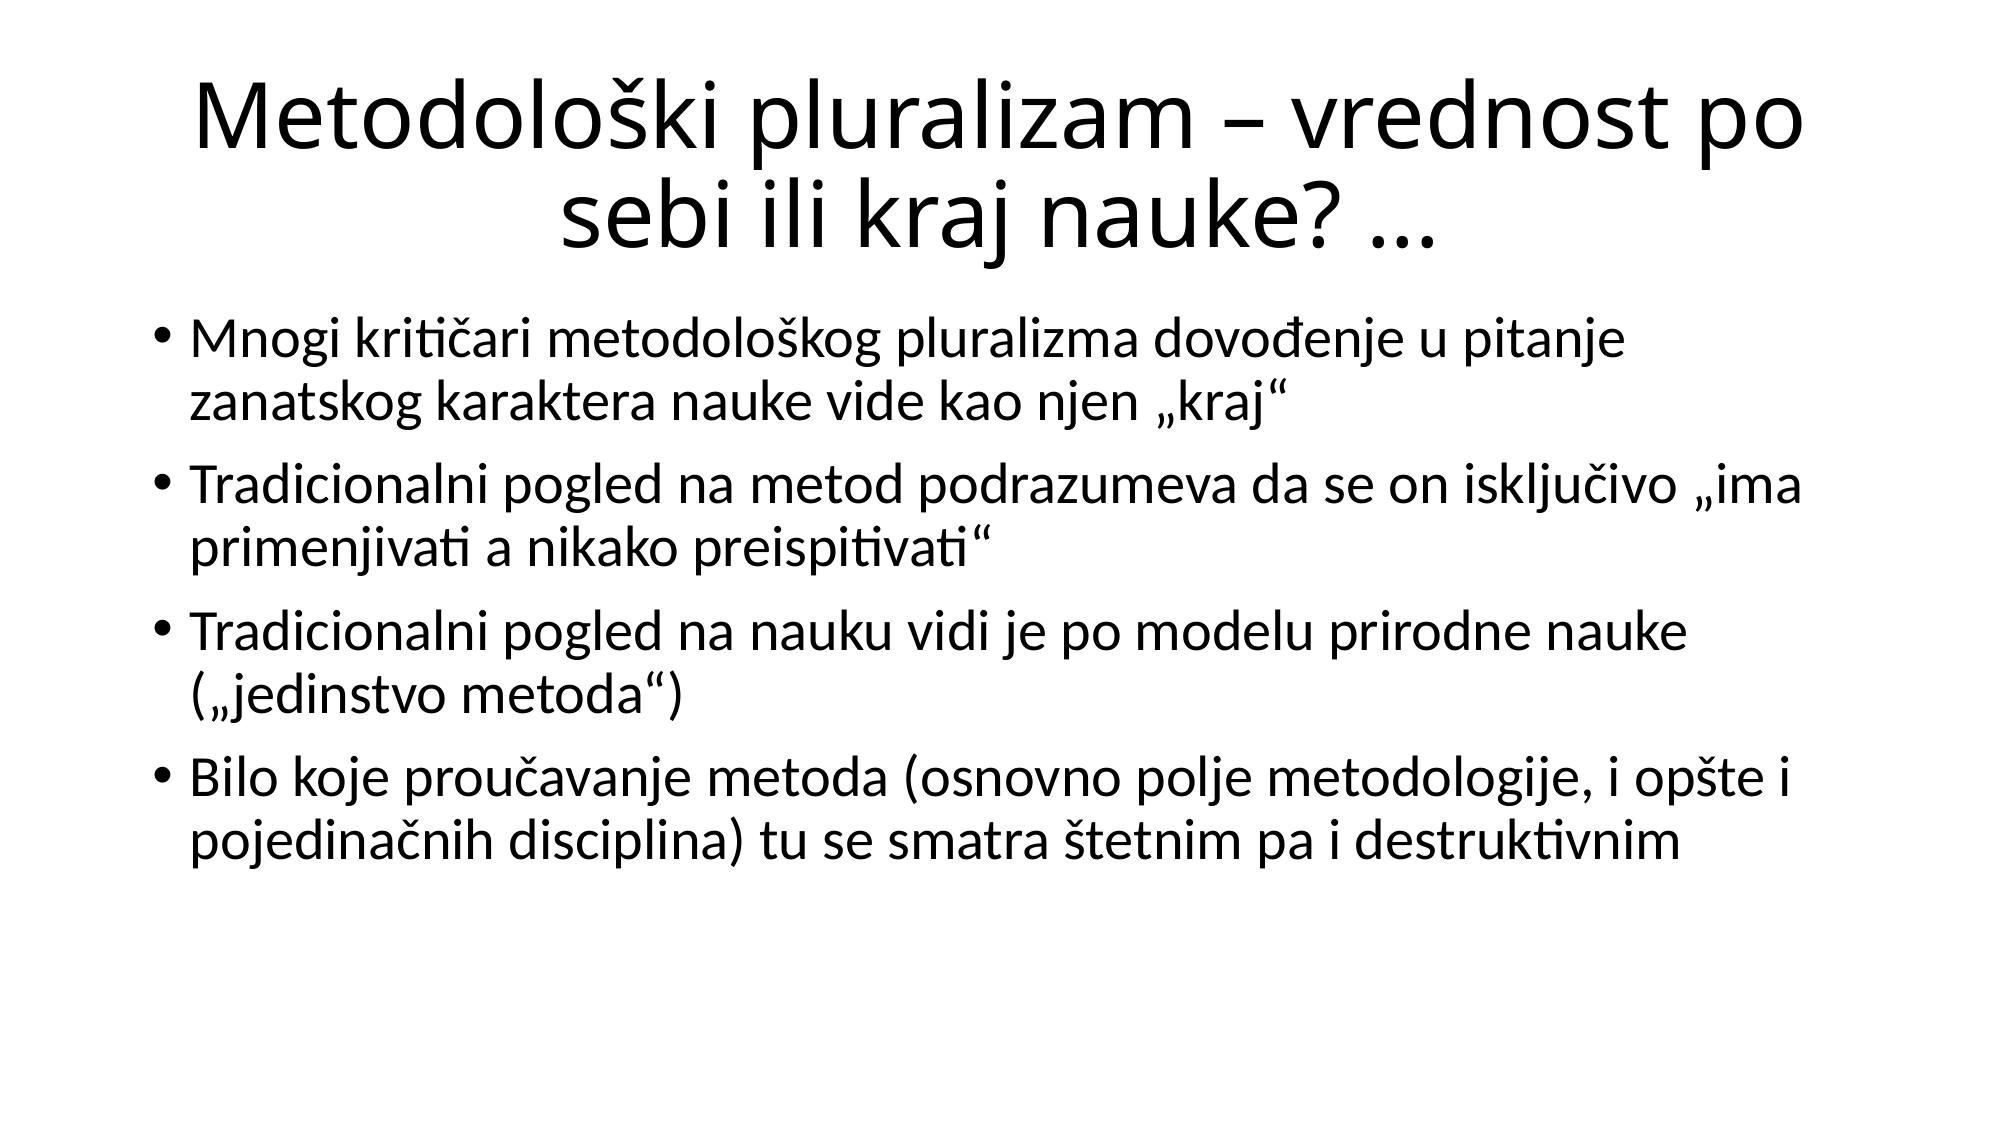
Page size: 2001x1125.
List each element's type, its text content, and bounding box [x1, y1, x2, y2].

title Metodološki pluralizam – vrednost po sebi ili kraj nauke? ... [137, 59, 1863, 278]
list Mnogi kritičari metodološkog pluralizma dovođenje u pitanje zanatskog karaktera nauke vide kao njen „kraj“ Tradicionalni pogled na metod podrazumeva da se on isključivo „ima primenjivati a nikako preispitivati“ Tradicionalni pogled na nauku vidi je po modelu prirodne nauke („jedinstvo metoda“) Bilo koje proučavanje metoda (osnovno polje metodologije, i opšte i pojedinačnih disciplina) tu se smatra štetnim pa i destruktivnim [137, 299, 1863, 1014]
